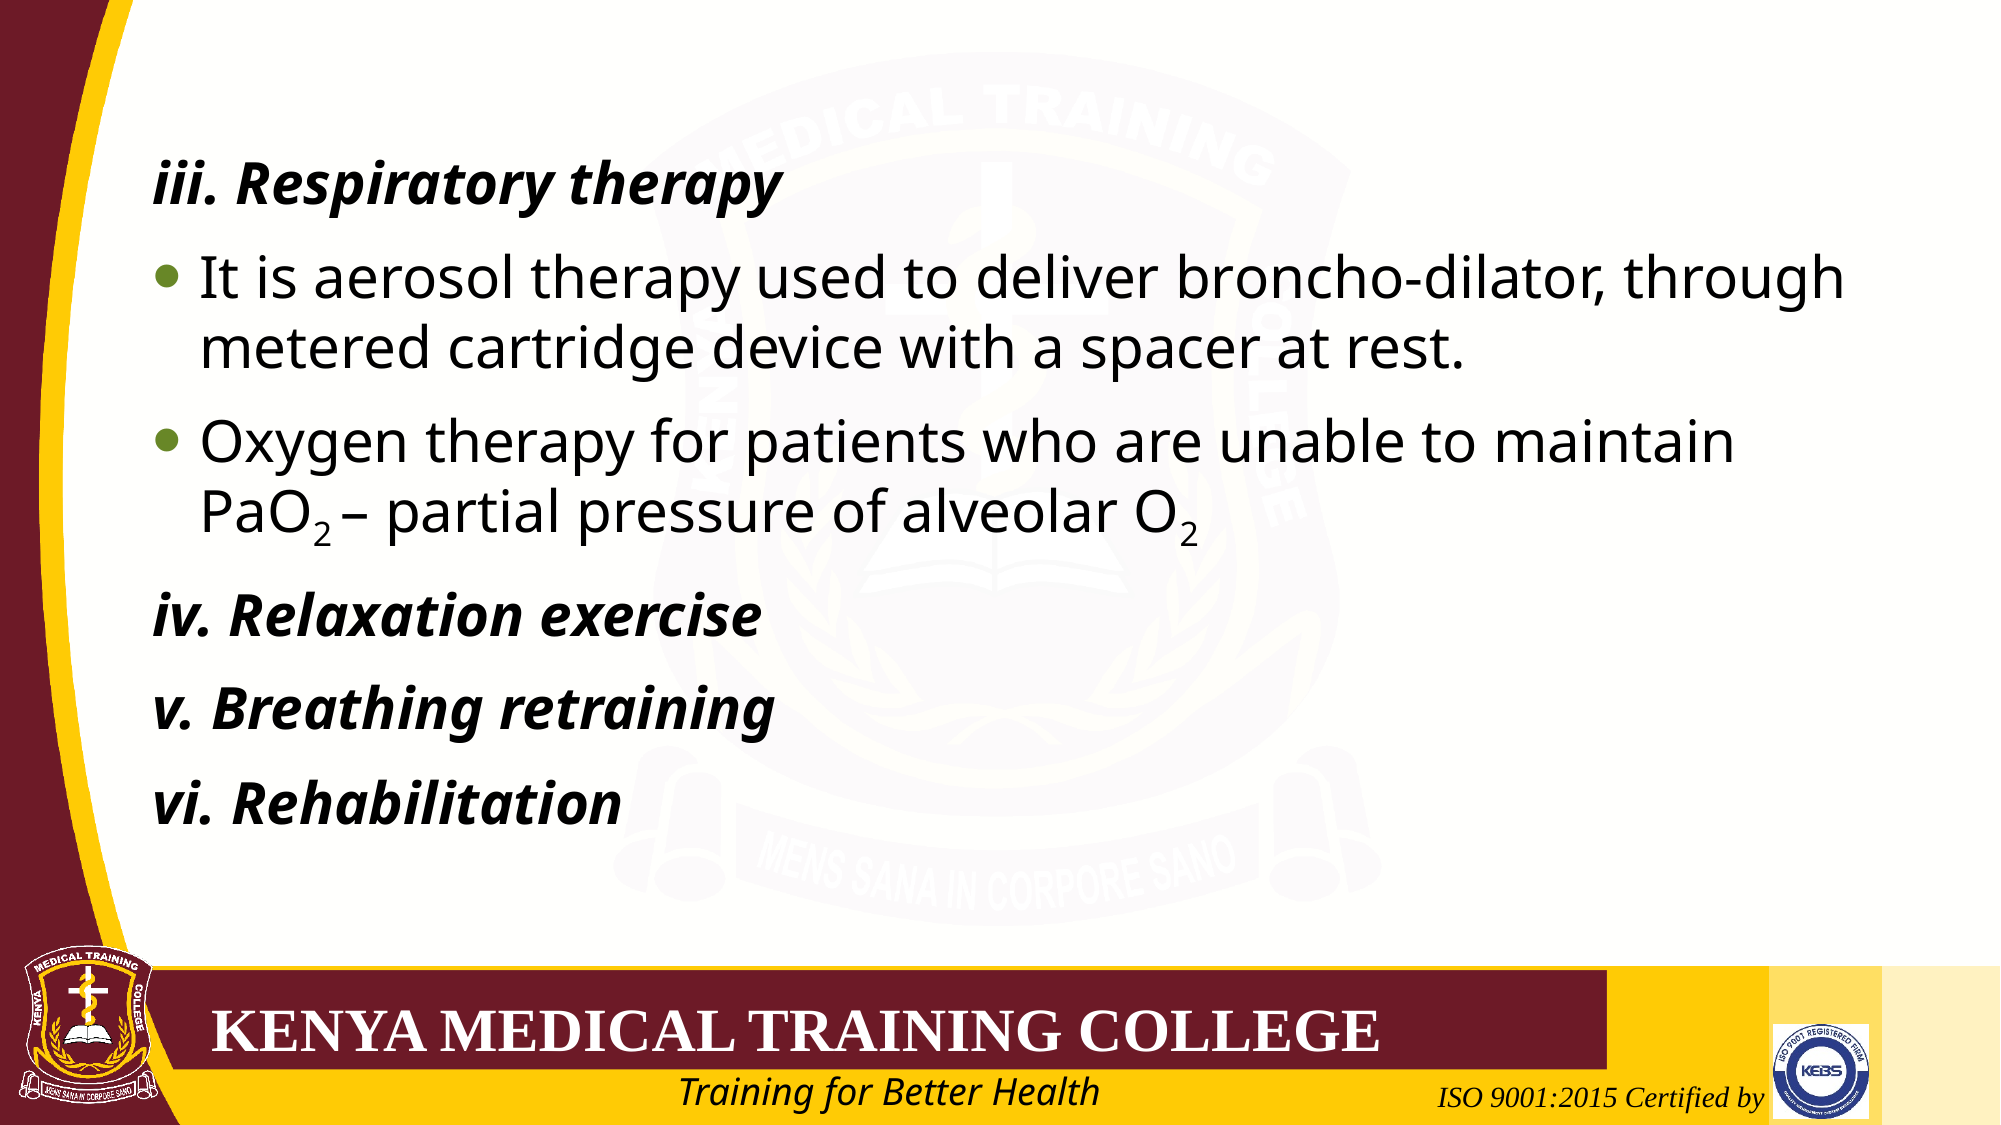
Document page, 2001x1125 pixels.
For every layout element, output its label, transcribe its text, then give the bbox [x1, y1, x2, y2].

picture [0, 0, 2000, 1125]
list iii. Respiratory therapy It is aerosol therapy used to deliver broncho-dilator, through metered cartridge device with a spacer at rest. Oxygen therapy for patients who are unable to maintain PaO2 – partial pressure of alveolar O2 iv. Relaxation exercise v. Breathing retraining vi. Rehabilitation [137, 138, 1863, 1014]
